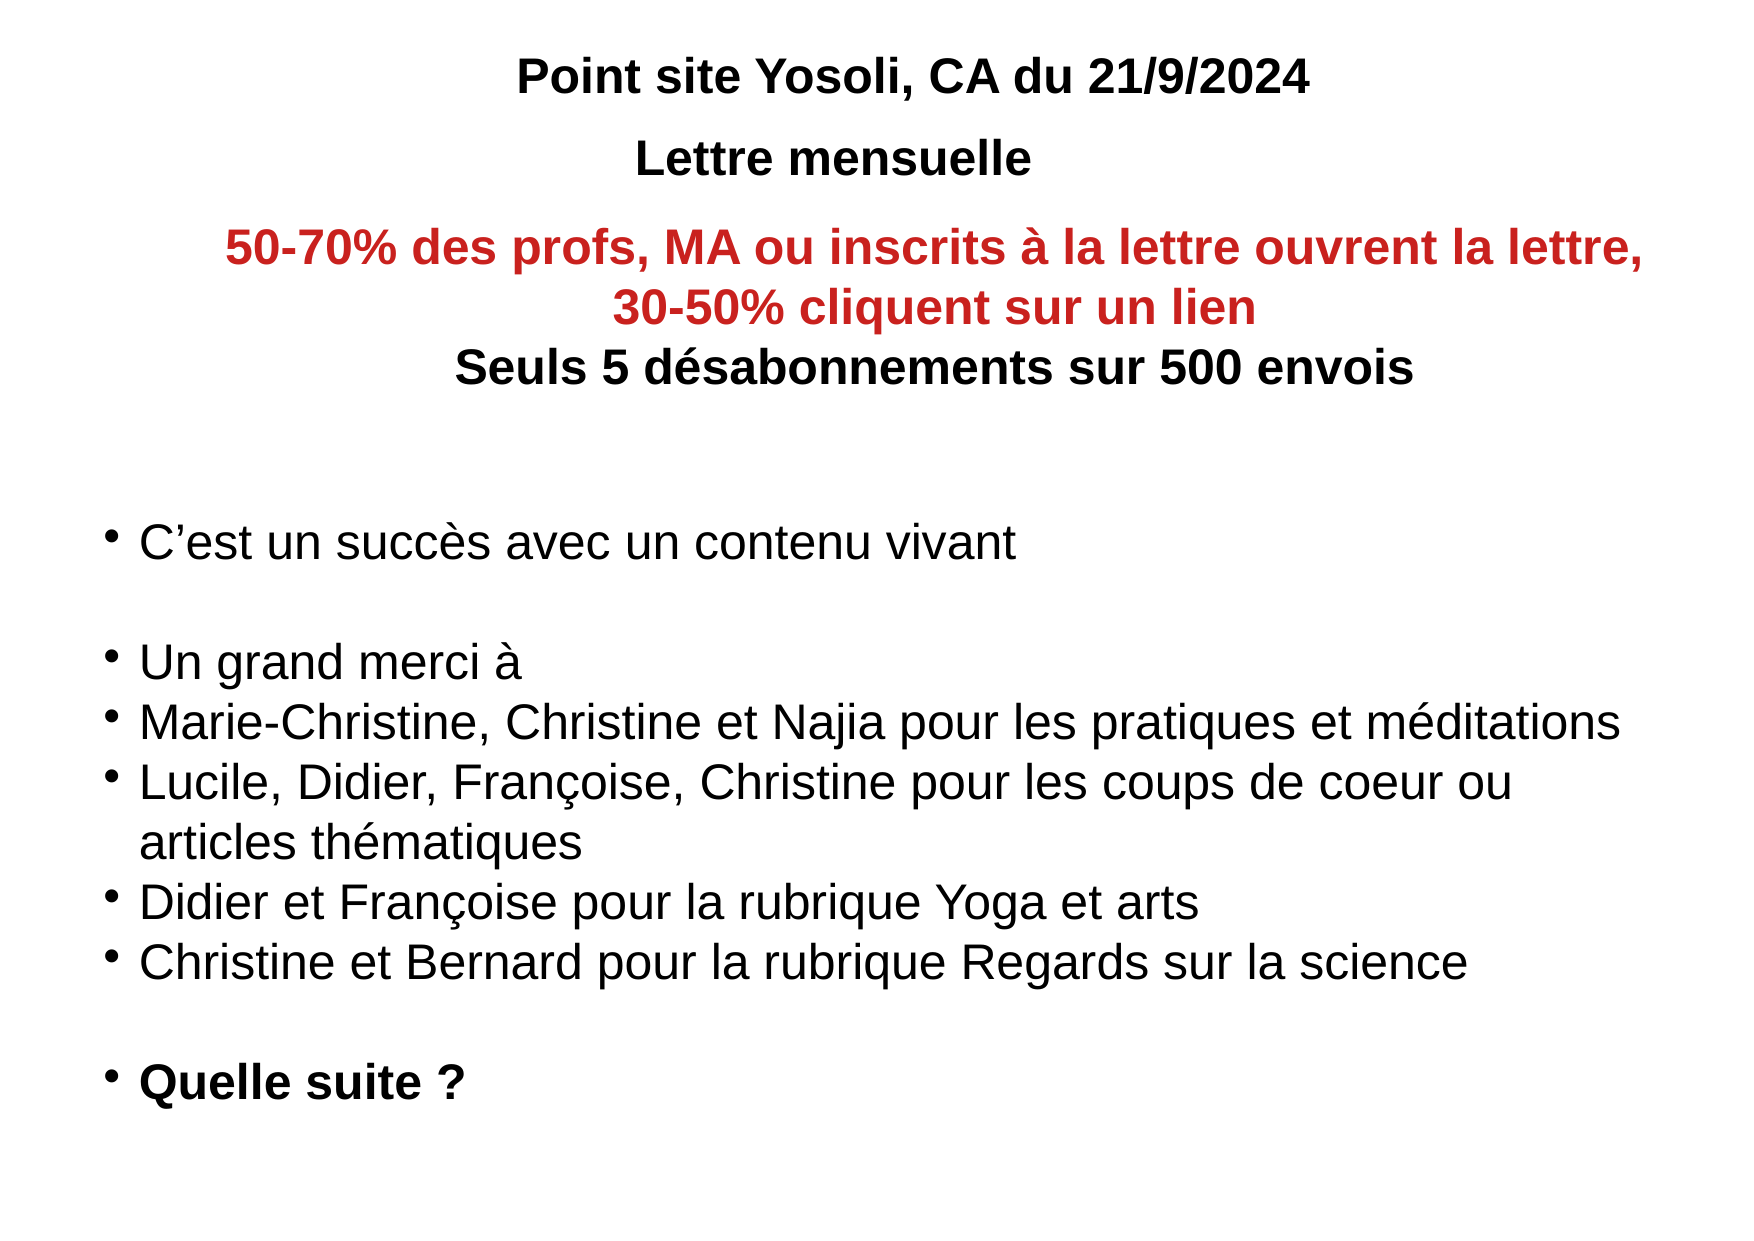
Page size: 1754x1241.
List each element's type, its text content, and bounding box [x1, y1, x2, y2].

text_box Lettre mensuelle [620, 118, 1047, 189]
text_box C’est un succès avec un contenu vivant Un grand merci à Marie-Christine, Christine et Najia pour les pratiques et méditations Lucile, Didier, Françoise, Christine pour les coups de coeur ou articles thématiques Didier et Françoise pour la rubrique Yoga et arts Christine et Bernard pour la rubrique Regards sur la science Quelle suite ? [88, 501, 1683, 1075]
text_box Point site Yosoli, CA du 21/9/2024 [501, 36, 1326, 163]
text_box 50-70% des profs, MA ou inscrits à la lettre ouvrent la lettre, 30-50% cliquent sur un lien Seuls 5 désabonnements sur 500 envois [177, 206, 1694, 389]
